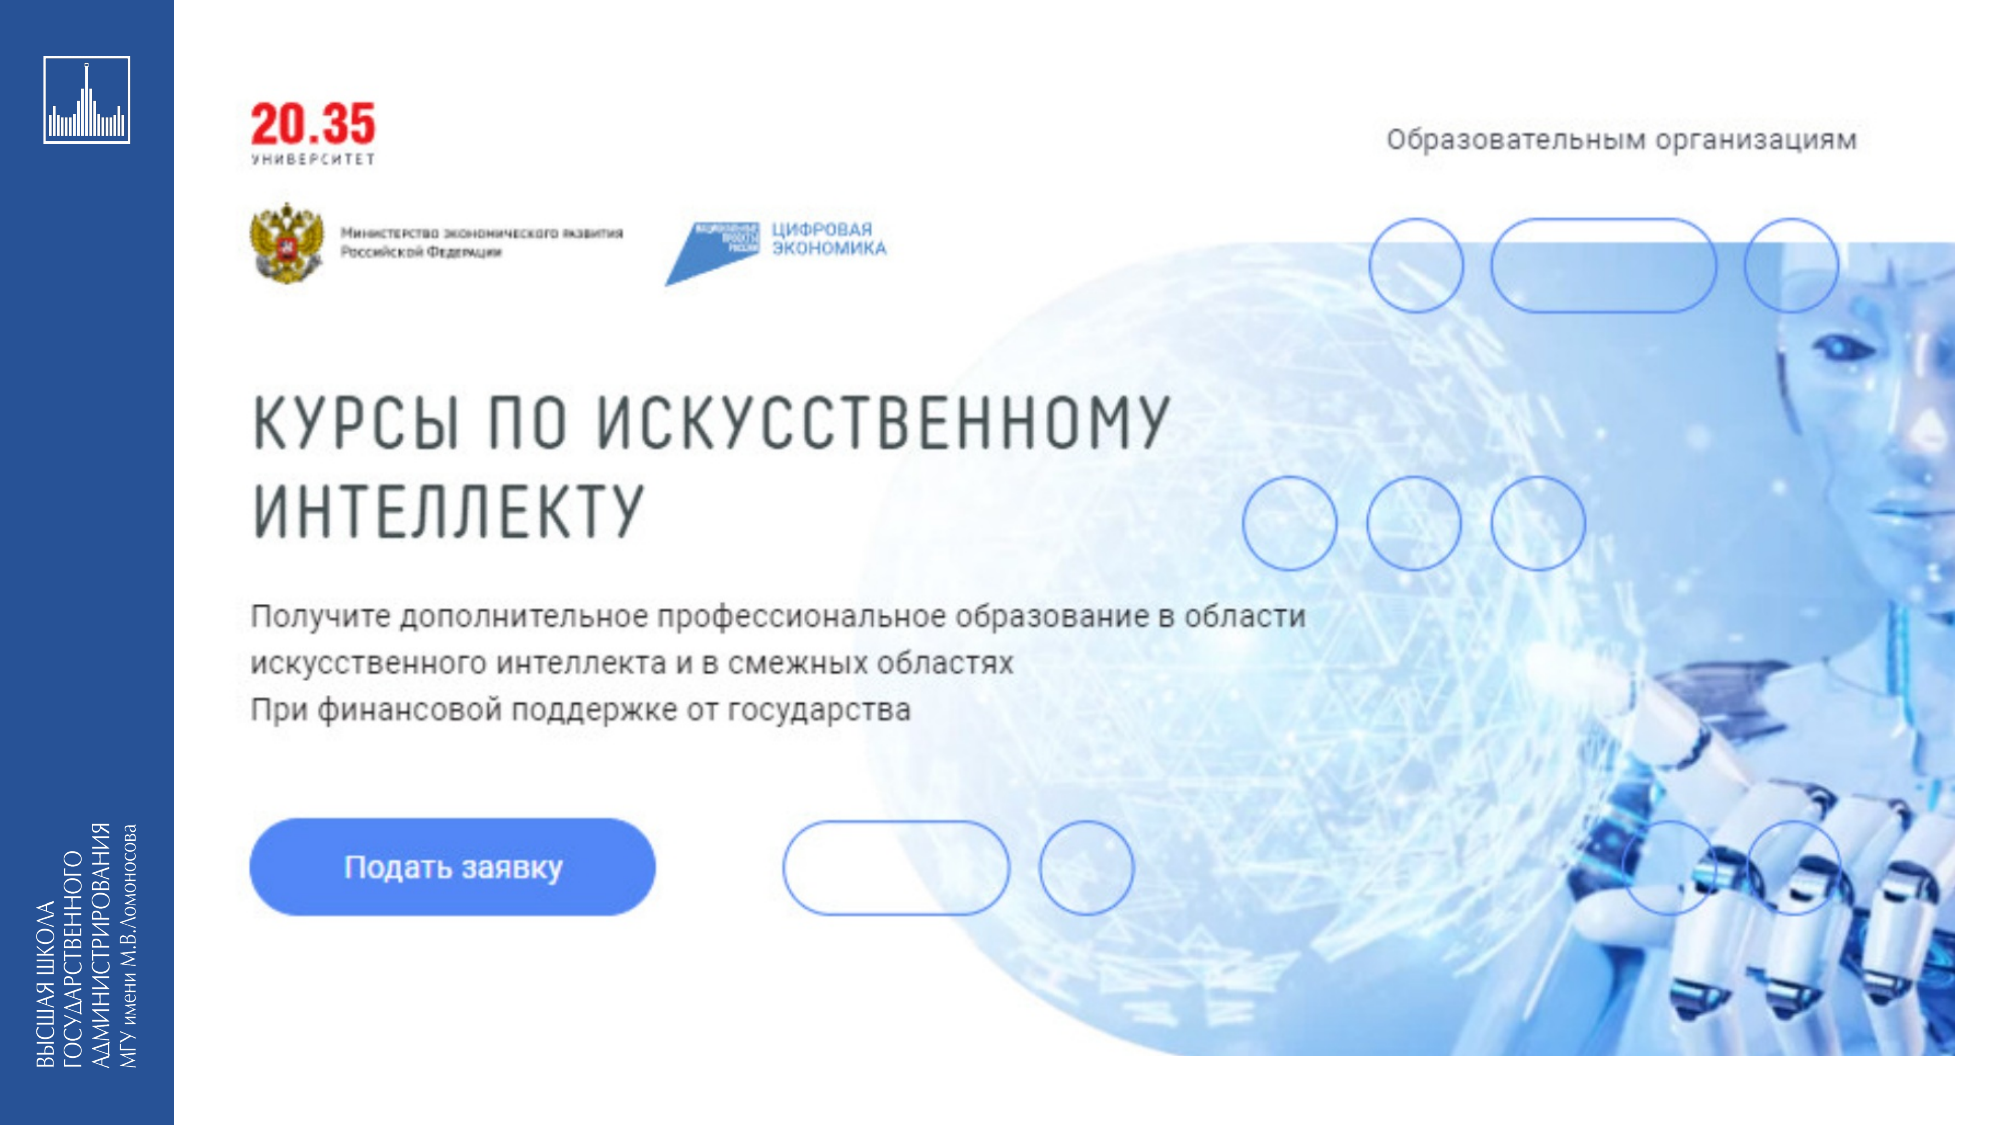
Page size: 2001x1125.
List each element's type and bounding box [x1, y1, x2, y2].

picture [203, 69, 1955, 1056]
picture [32, 821, 142, 1069]
picture [43, 56, 131, 144]
